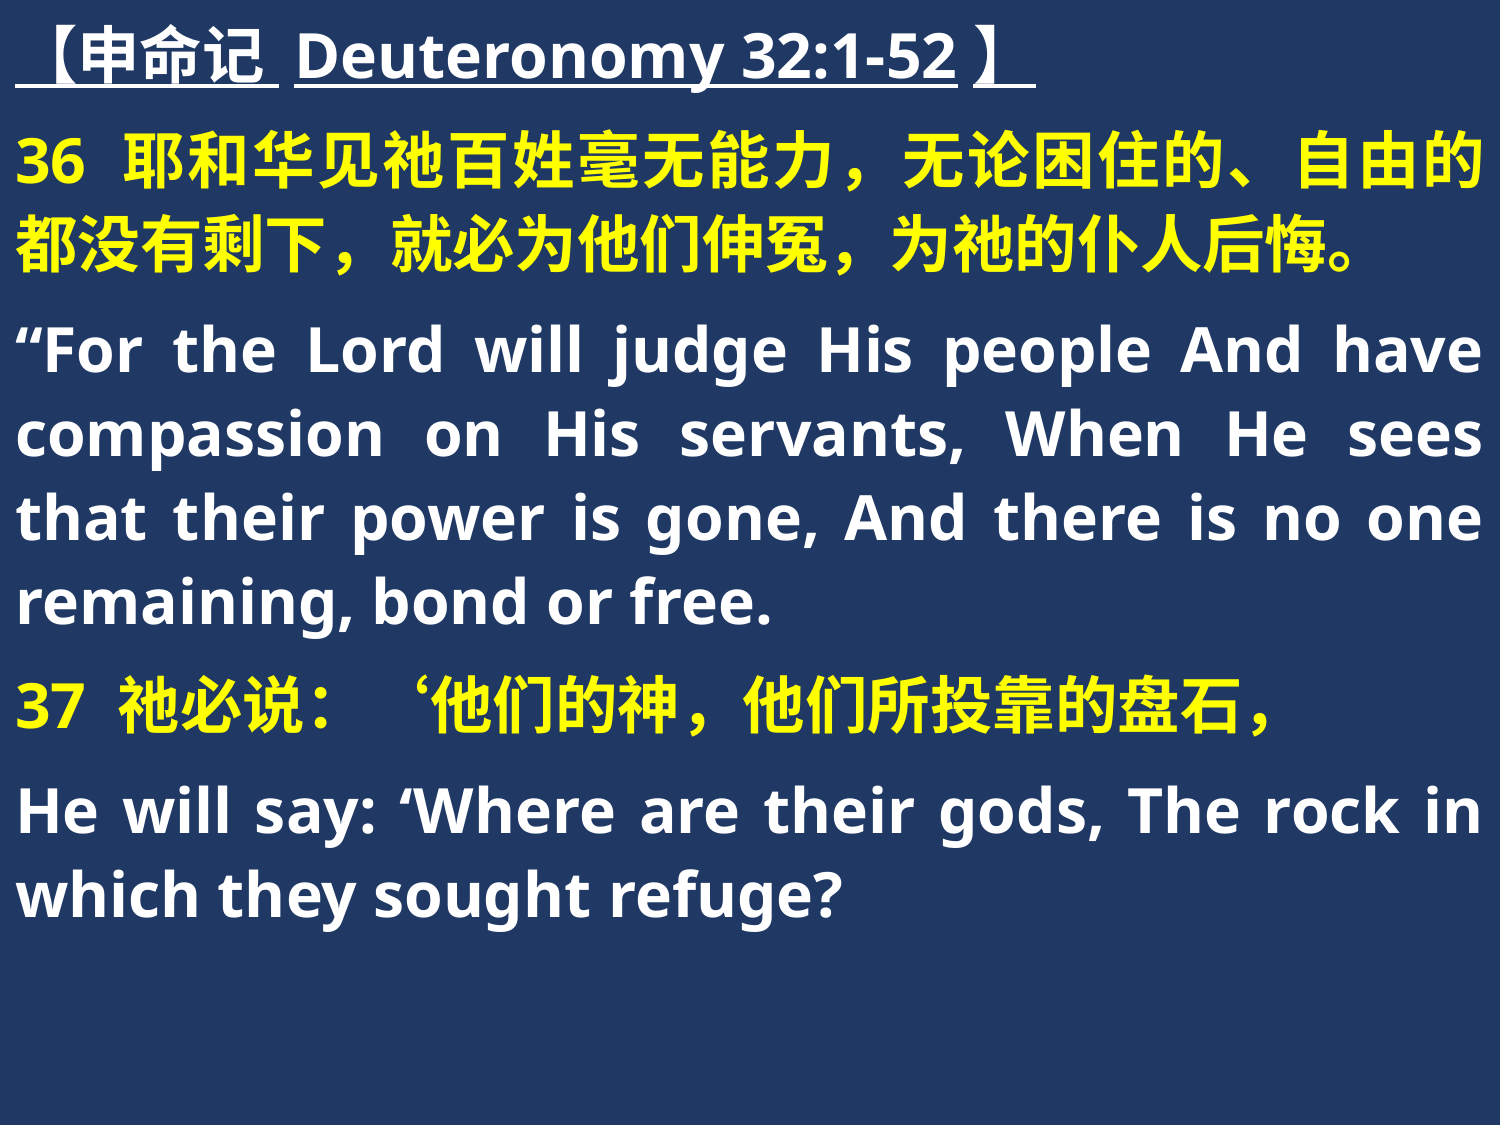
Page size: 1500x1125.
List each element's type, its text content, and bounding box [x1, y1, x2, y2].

list 【申命记 Deuteronomy 32:1-52】 36 耶和华见祂百姓毫无能力，无论困住的、自由的都没有剩下，就必为他们伸冤，为祂的仆人后悔。 “For the Lord will judge His people And have compassion on His servants, When He sees that their power is gone, And there is no one remaining, bond or free. 37 祂必说：‘他们的神，他们所投靠的盘石， He will say: ‘Where are their gods, The rock in which they sought refuge? [0, 0, 1500, 1125]
